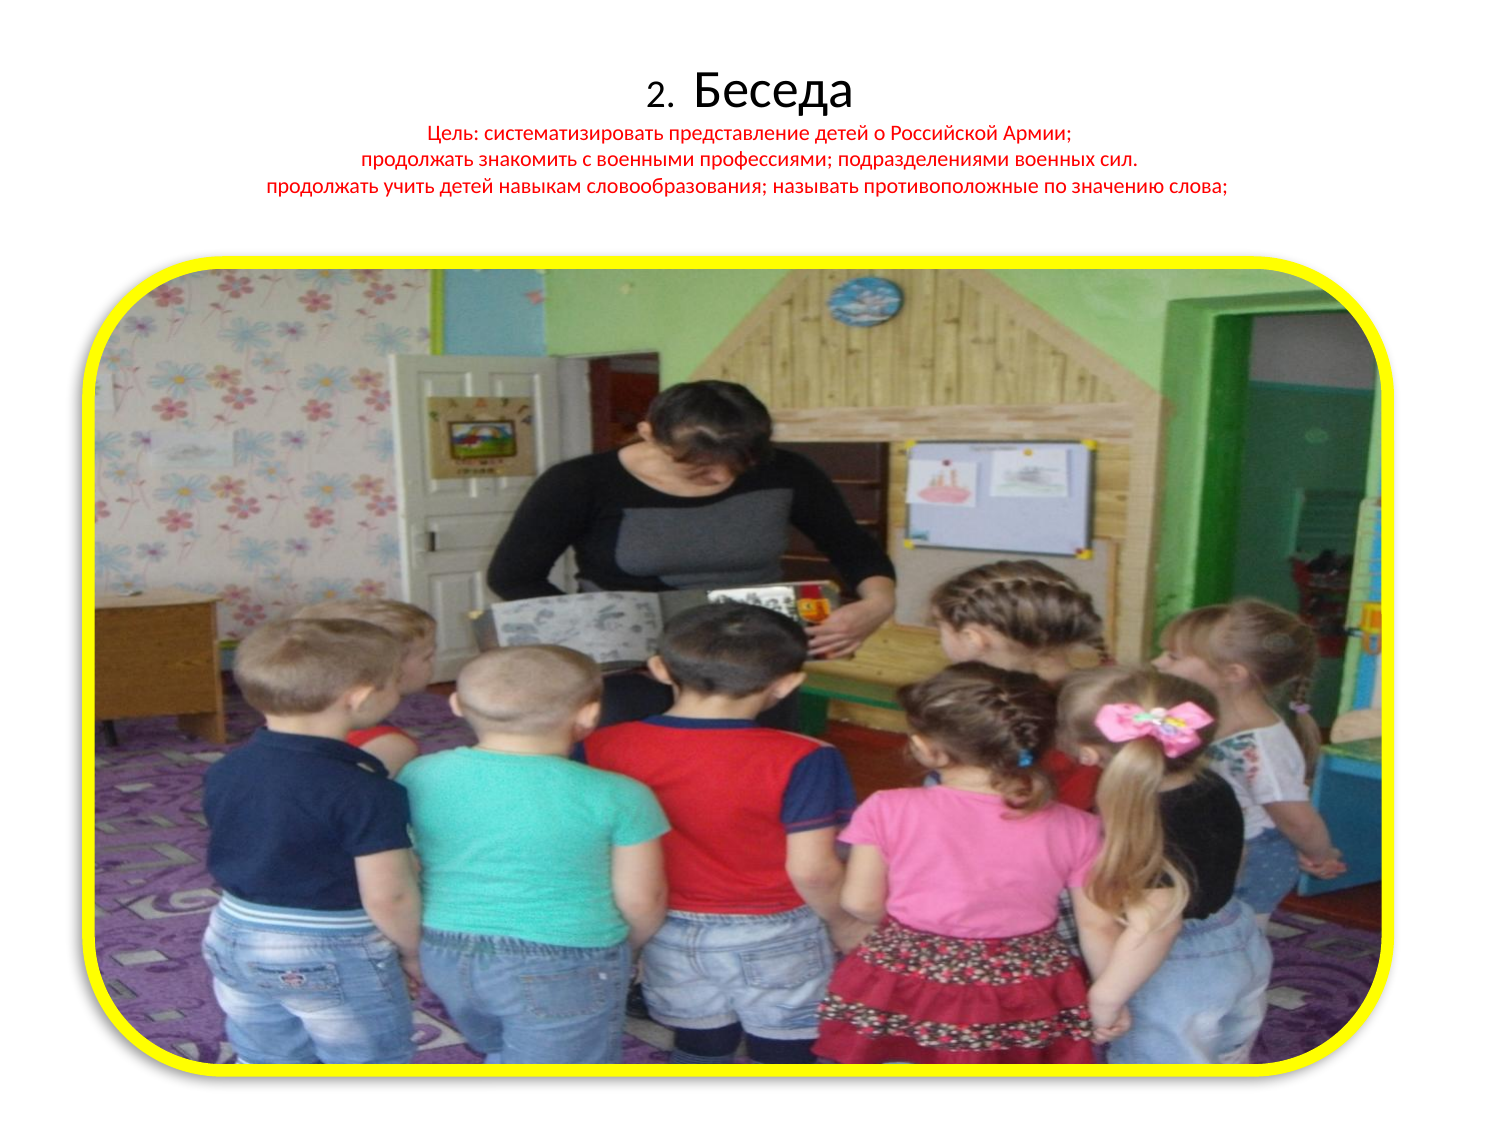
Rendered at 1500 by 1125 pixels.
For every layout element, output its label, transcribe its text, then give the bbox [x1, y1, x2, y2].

title 2. Беседа Цель: систематизировать представление детей о Российской Армии; продолжать знакомить с военными профессиями; подразделениями военных сил. продолжать учить детей навыкам словообразования; называть противоположные по значению слова; [75, 45, 1425, 233]
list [88, 262, 1389, 1071]
